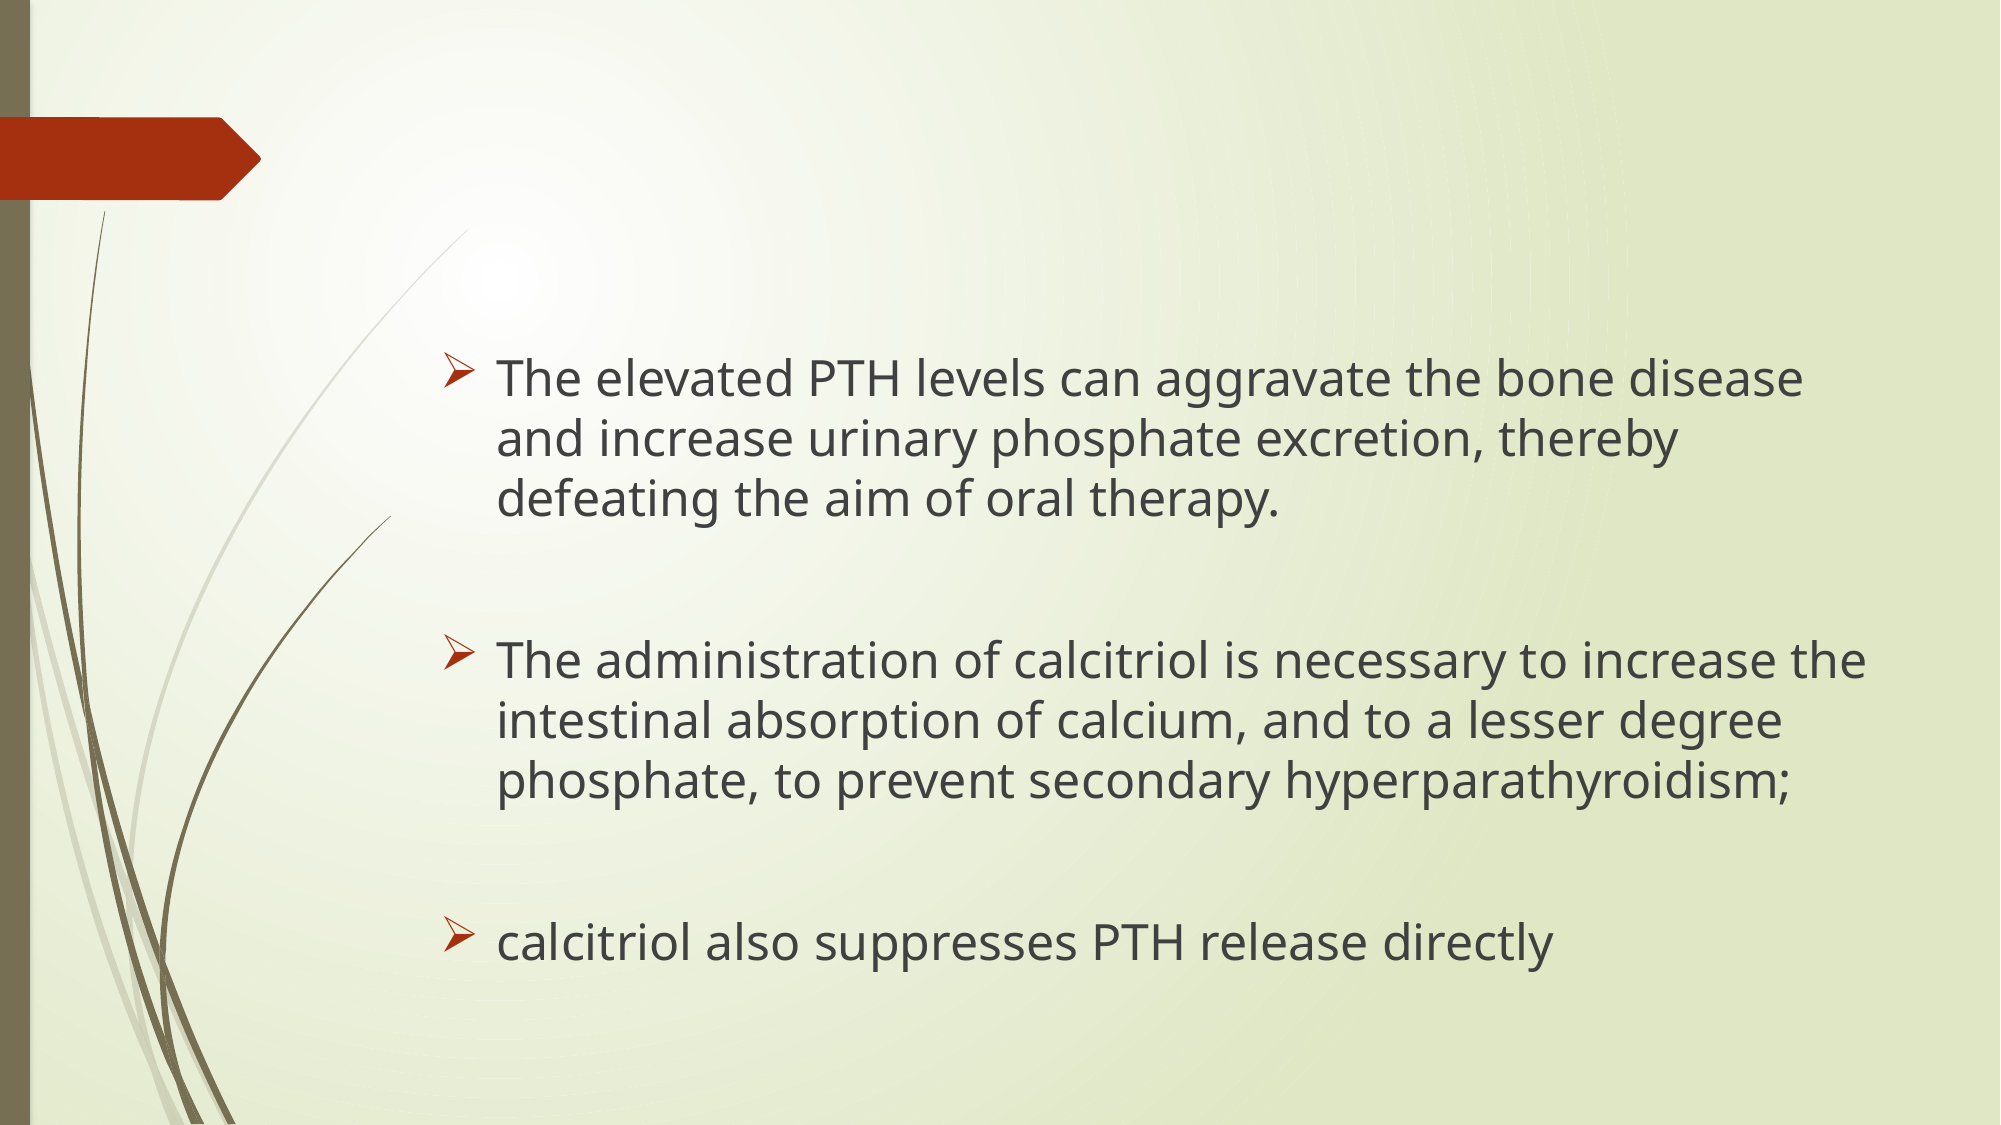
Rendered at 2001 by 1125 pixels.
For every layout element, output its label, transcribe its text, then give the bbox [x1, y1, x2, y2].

list The elevated PTH levels can aggravate the bone disease and increase urinary phosphate excretion, thereby defeating the aim of oral therapy. The administration of calcitriol is necessary to increase the intestinal absorption of calcium, and to a lesser degree phosphate, to prevent secondary hyperparathyroidism; calcitriol also suppresses PTH release directly [424, 258, 1888, 1053]
